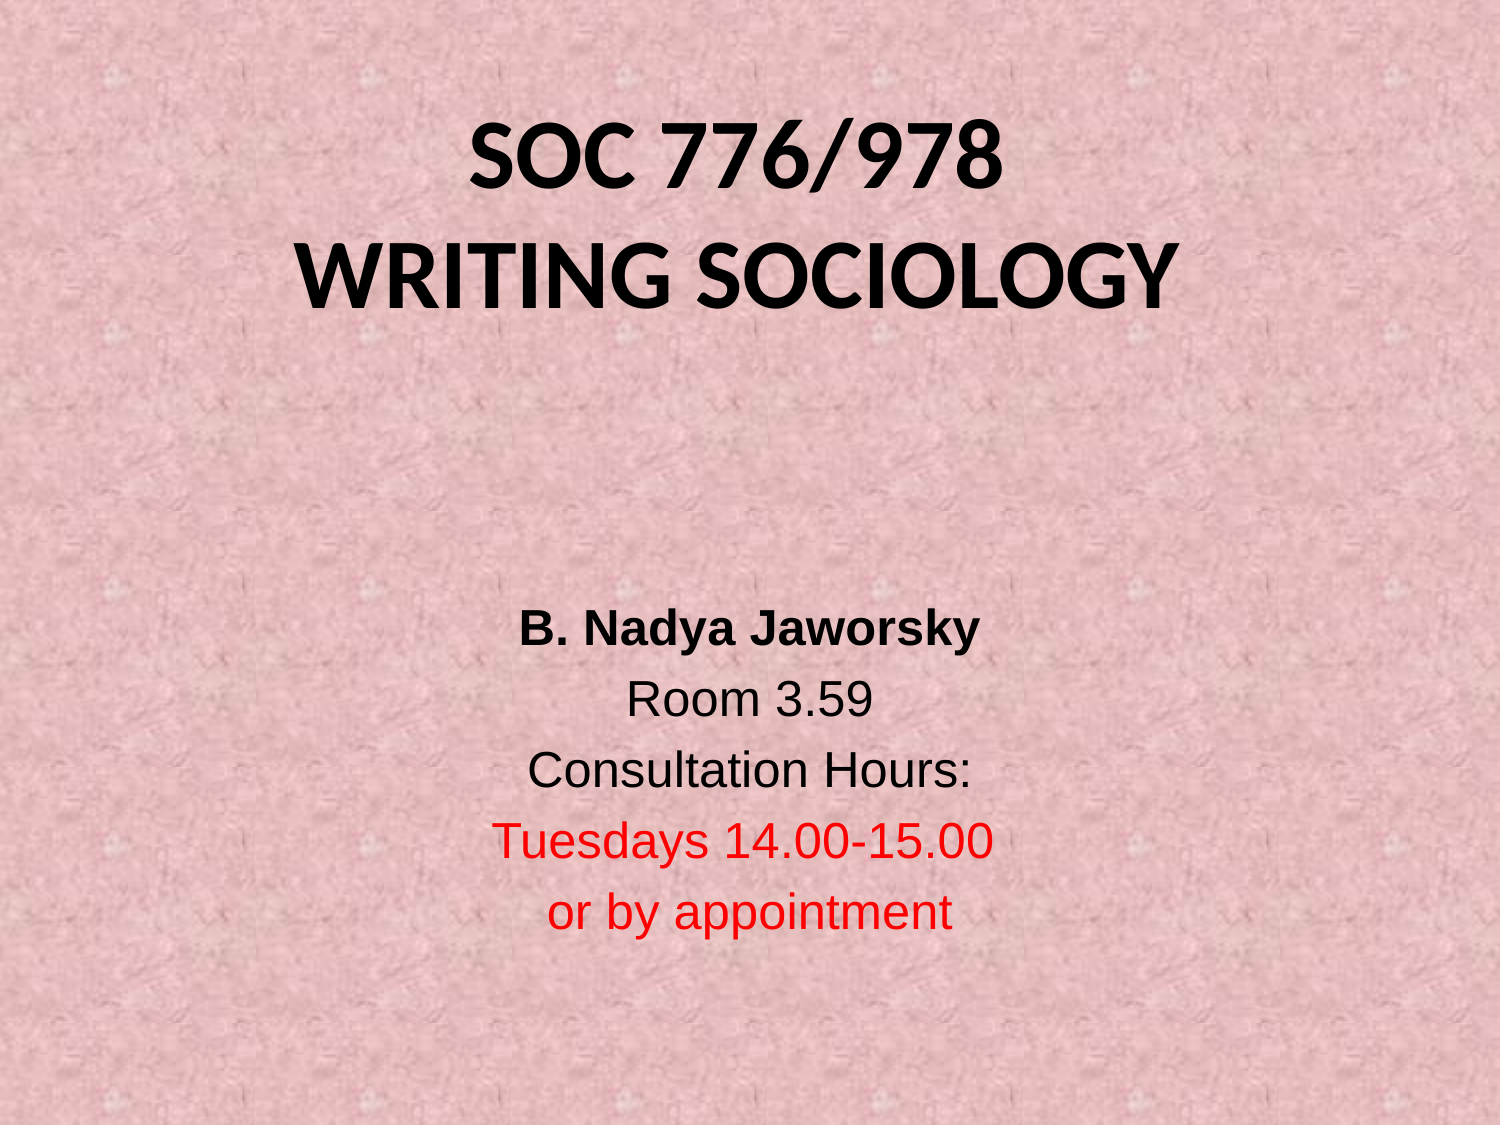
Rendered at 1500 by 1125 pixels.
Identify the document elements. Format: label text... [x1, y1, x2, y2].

subtitle B. Nadya Jaworsky Room 3.59 Consultation Hours: Tuesdays 14.00-15.00 or by appointment [187, 587, 1313, 963]
title SOC 776/978 WRITING SOCIOLOGY [99, 87, 1375, 329]
picture [0, 0, 1500, 1125]
